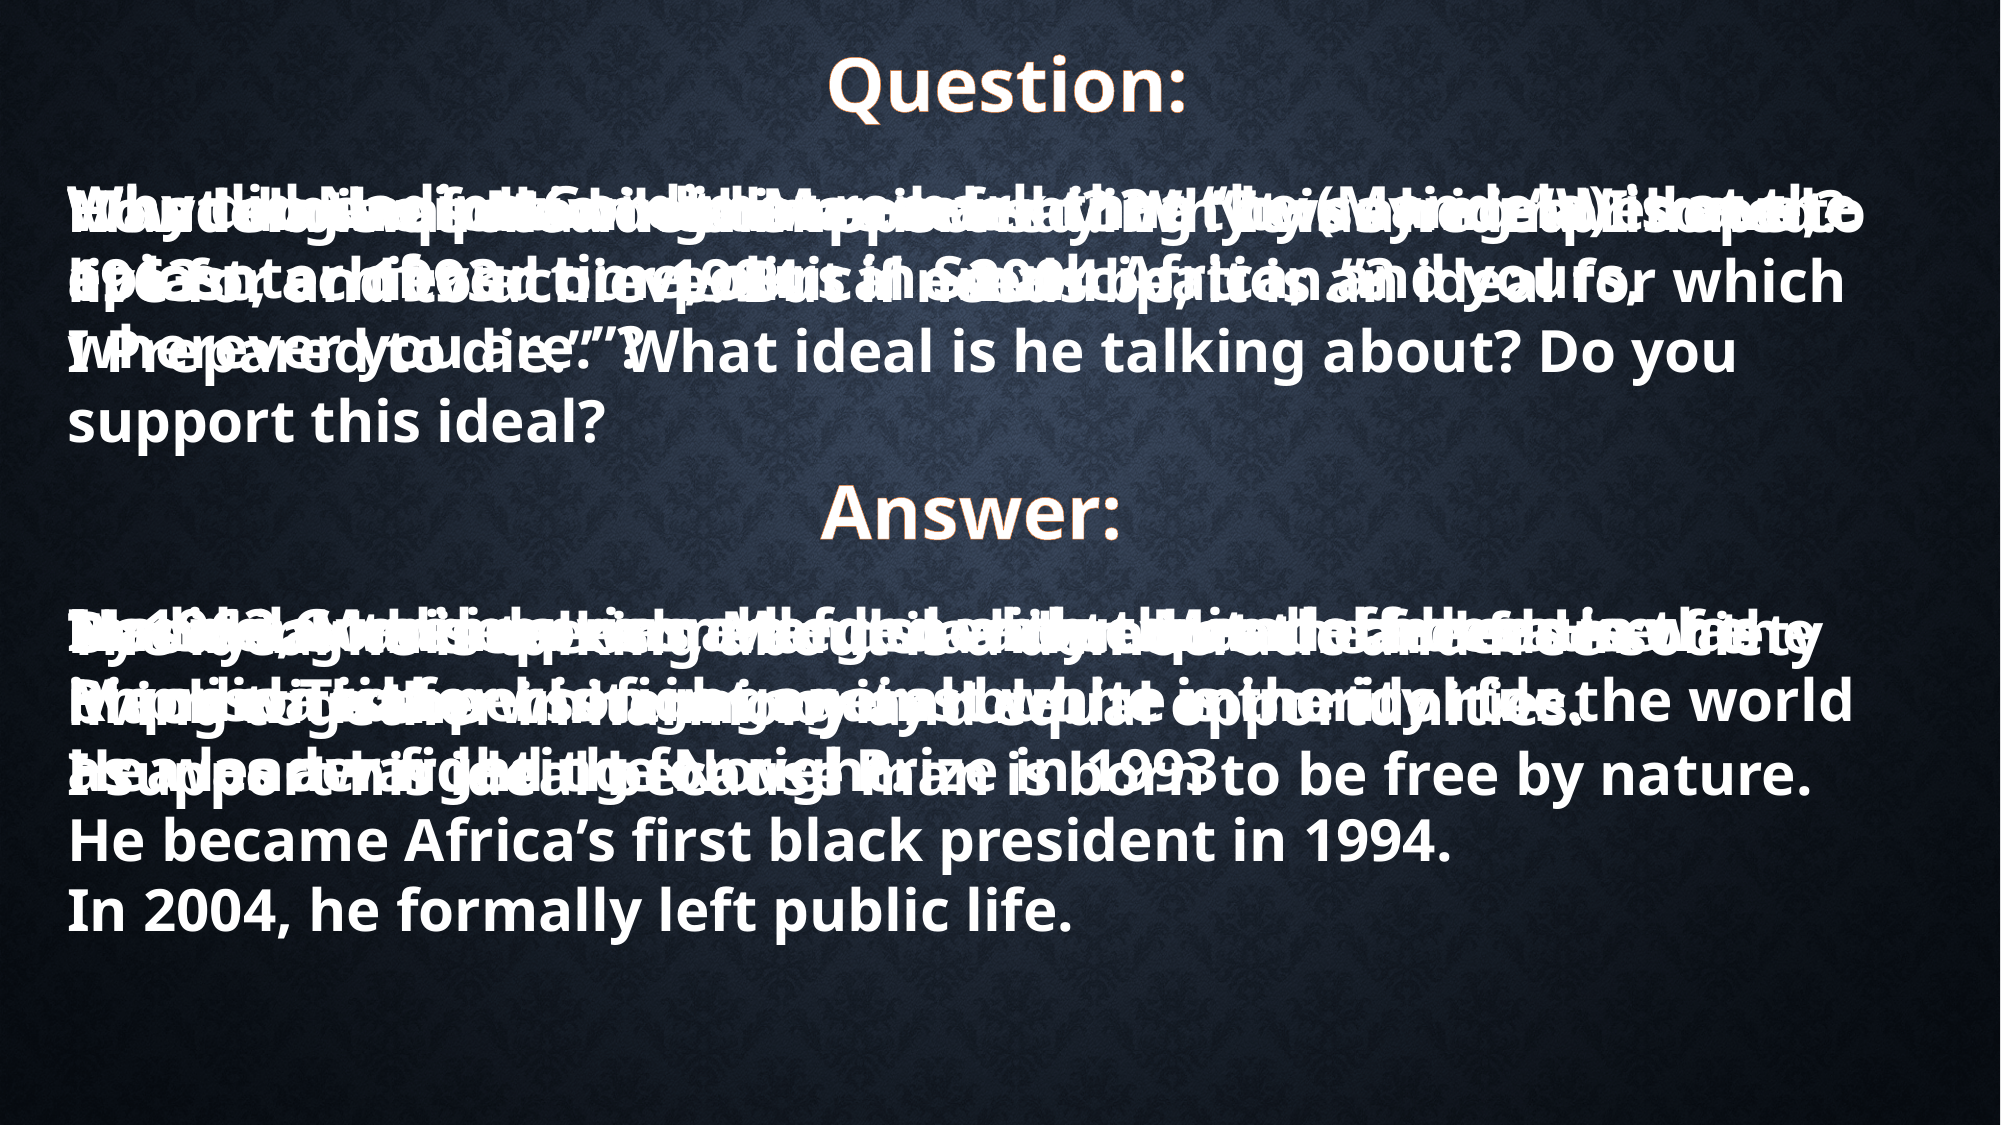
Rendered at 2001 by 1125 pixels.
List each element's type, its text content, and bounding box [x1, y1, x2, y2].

text_box Question: [87, 29, 1926, 135]
text_box The ideal he is talking about is a democratic and free society living together in harmony and equal opportunities. I support his ideal because man is born to be free by nature. [52, 589, 2000, 815]
text_box In 1963, Mandela was charged with capital offences in the Rivonia Trial. He was awarded the Novel Prize in 1993 He became Africa’s first black president in 1994. In 2004, he formally left public life. [52, 815, 1891, 951]
text_box Answer: [52, 462, 1891, 562]
text_box Mandela is quoted in the report saying “It is an ideal I hope to live for and to achieve. But if needs be, it is an ideal for which I Prepared to die.” What ideal is he talking about? Do you support this ideal? [52, 167, 1891, 462]
